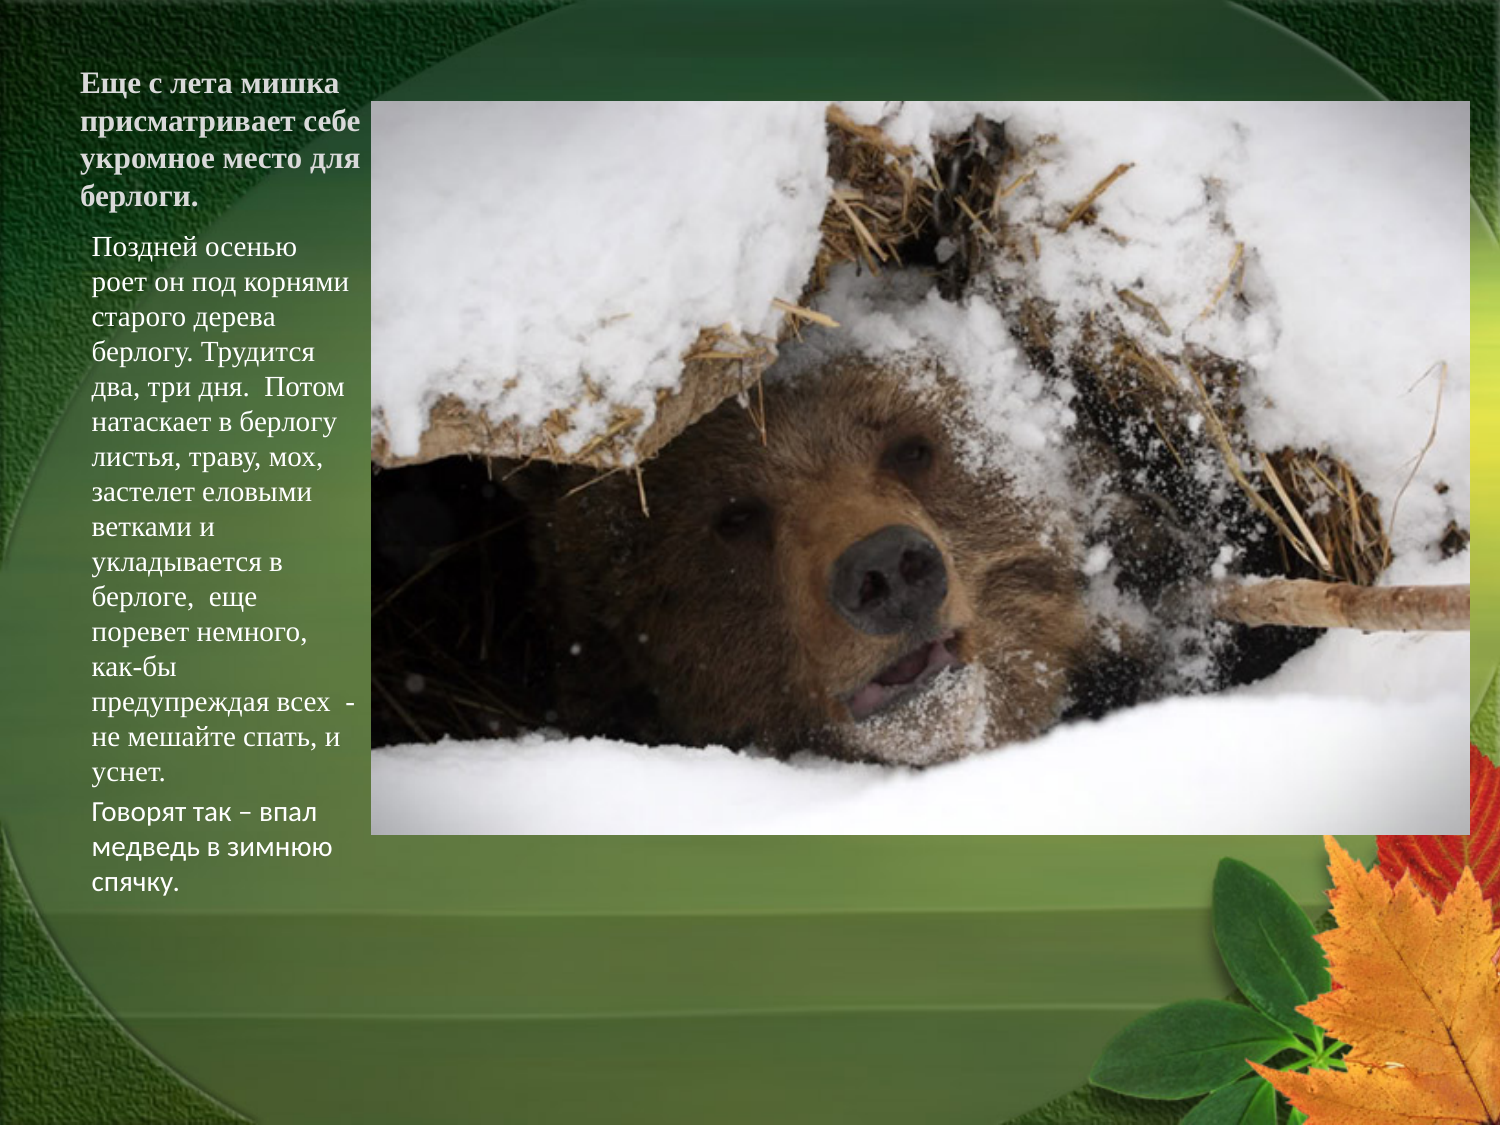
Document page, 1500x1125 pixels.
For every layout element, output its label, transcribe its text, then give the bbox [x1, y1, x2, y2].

title Еще с лета мишка присматривает себе укромное место для берлоги. [64, 54, 432, 220]
list Поздней осенью роет он под корнями старого дерева берлогу. Трудится два, три дня. Потом натаскает в берлогу листья, траву, мох, застелет еловыми ветками и укладывается в берлоге, еще поревет немного, как-бы предупреждая всех - не мешайте спать, и уснет. Говорят так – впал медведь в зимнюю спячку. [76, 219, 372, 1047]
picture [0, 0, 1500, 1125]
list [370, 101, 1470, 835]
